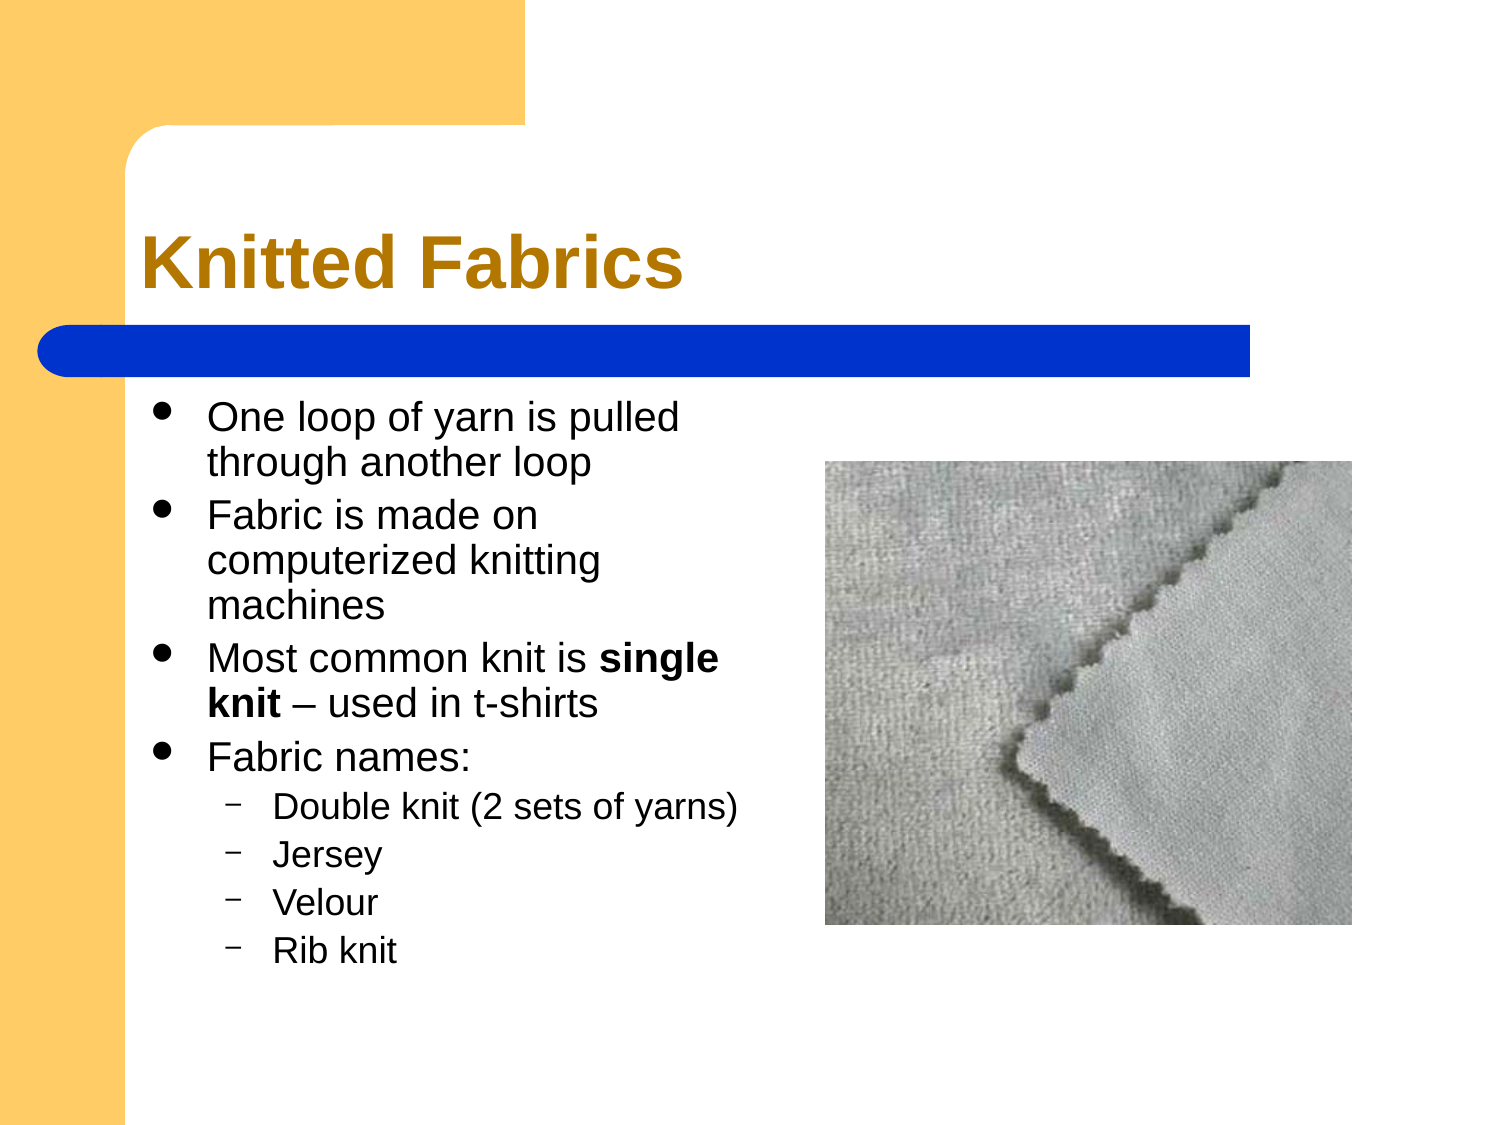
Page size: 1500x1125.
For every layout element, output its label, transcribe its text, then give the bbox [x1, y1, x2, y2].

title Knitted Fabrics [125, 125, 1425, 313]
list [824, 461, 1352, 925]
list One loop of yarn is pulled through another loop Fabric is made on computerized knitting machines Most common knit is single knit – used in t-shirts Fabric names: Double knit (2 sets of yarns) Jersey Velour Rib knit [135, 387, 755, 999]
